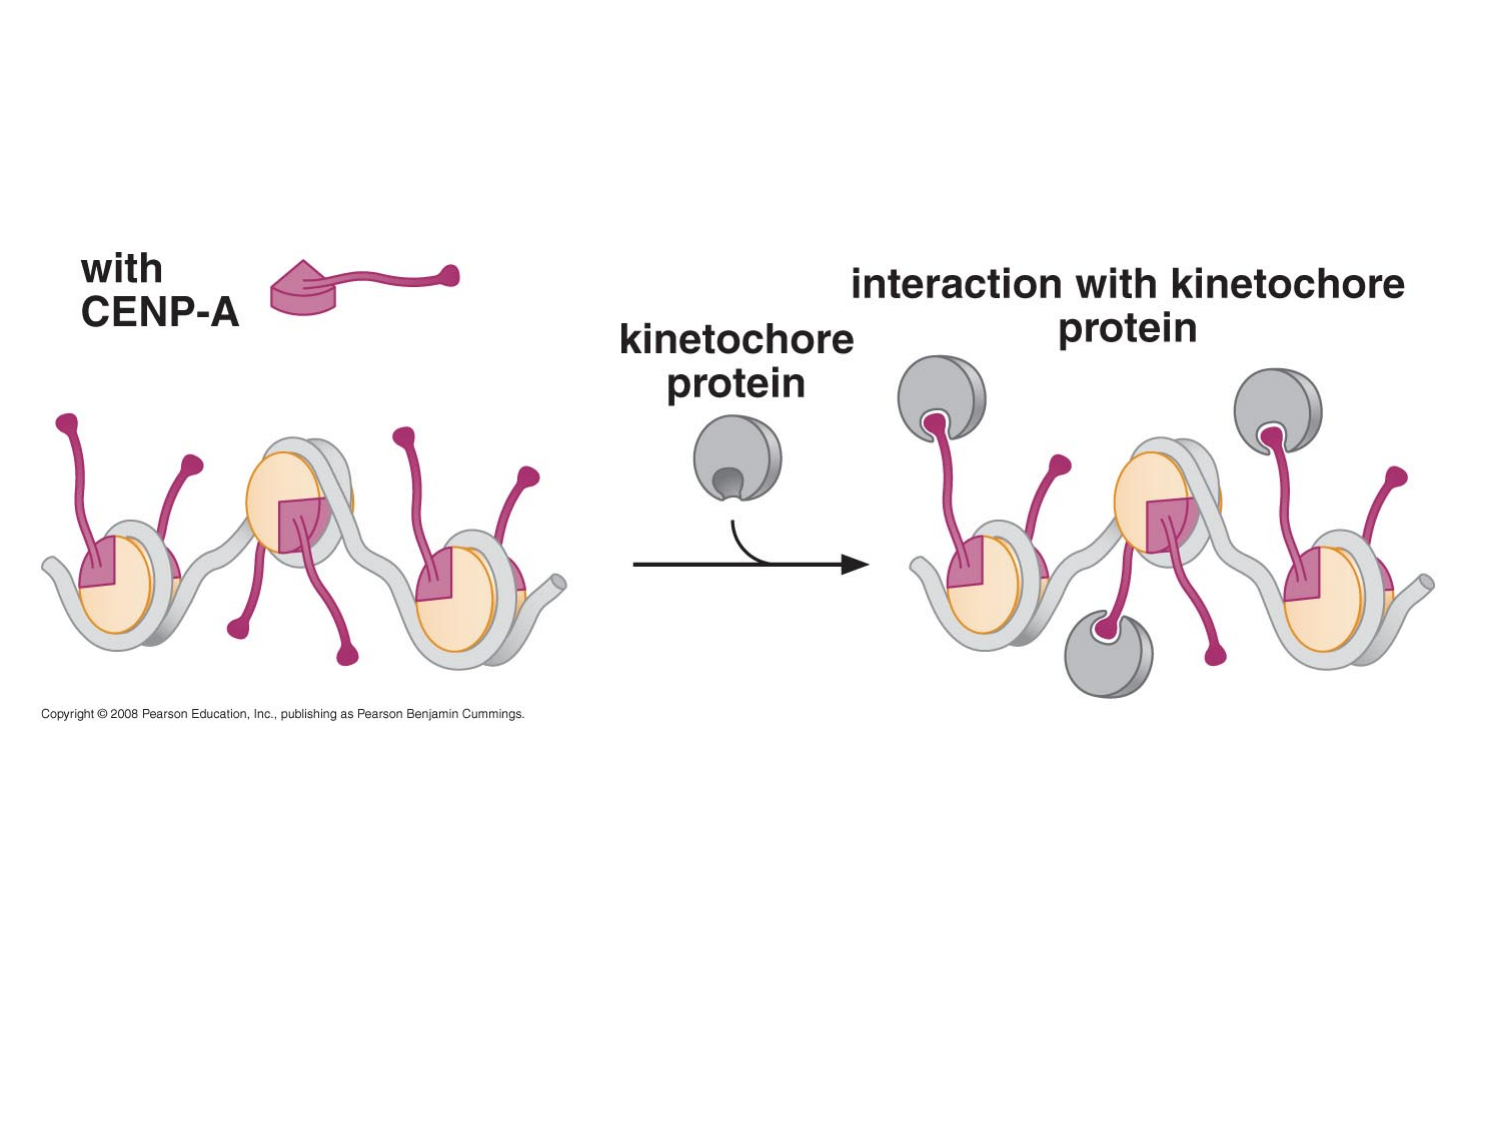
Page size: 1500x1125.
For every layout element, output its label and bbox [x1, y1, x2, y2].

picture [37, 249, 1440, 731]
